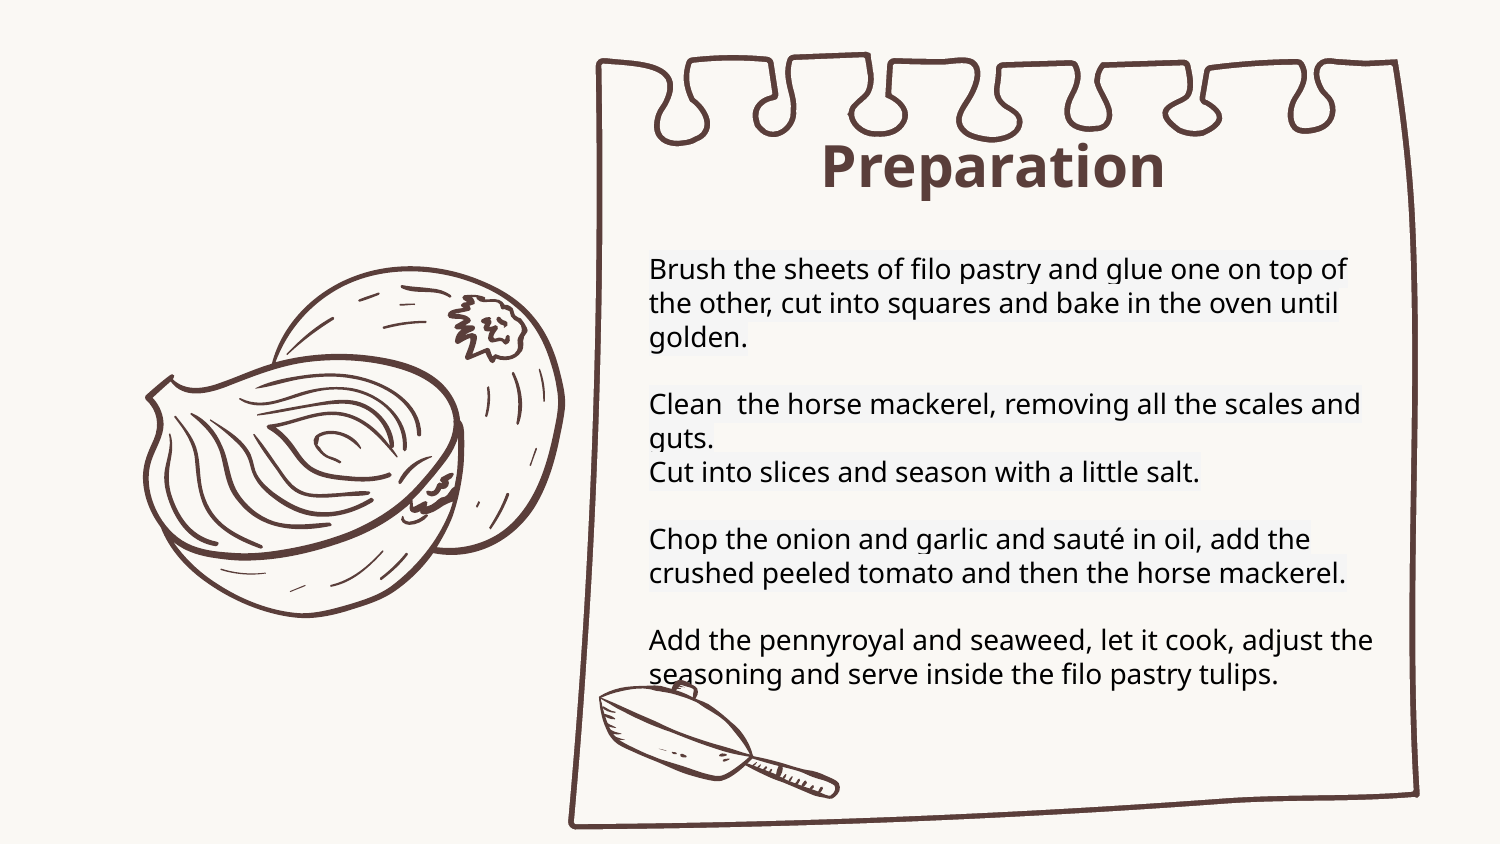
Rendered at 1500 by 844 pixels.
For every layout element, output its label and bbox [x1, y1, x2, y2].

text_box [398, 456, 433, 485]
text_box [565, 49, 1422, 832]
text_box [164, 433, 219, 547]
text_box [447, 294, 528, 364]
text_box [174, 415, 263, 549]
text_box [358, 292, 380, 302]
text_box [220, 568, 266, 575]
text_box [485, 386, 491, 418]
text_box [142, 266, 560, 619]
text_box [496, 316, 508, 328]
text_box [538, 368, 545, 402]
text_box [511, 371, 523, 425]
text_box [401, 514, 428, 525]
text_box [489, 492, 510, 530]
text_box [286, 316, 335, 356]
text_box [253, 433, 371, 498]
text_box [590, 698, 850, 786]
text_box [239, 386, 407, 452]
text_box [255, 373, 422, 437]
text_box [426, 472, 454, 497]
text_box [257, 399, 398, 482]
text_box [313, 430, 362, 464]
text_box [209, 419, 374, 517]
text_box [382, 320, 427, 329]
text_box [379, 552, 408, 581]
text_box [330, 550, 384, 587]
text_box [529, 447, 537, 467]
text_box [475, 501, 481, 508]
text_box [190, 412, 332, 530]
text_box [400, 285, 452, 298]
text_box [480, 317, 510, 345]
